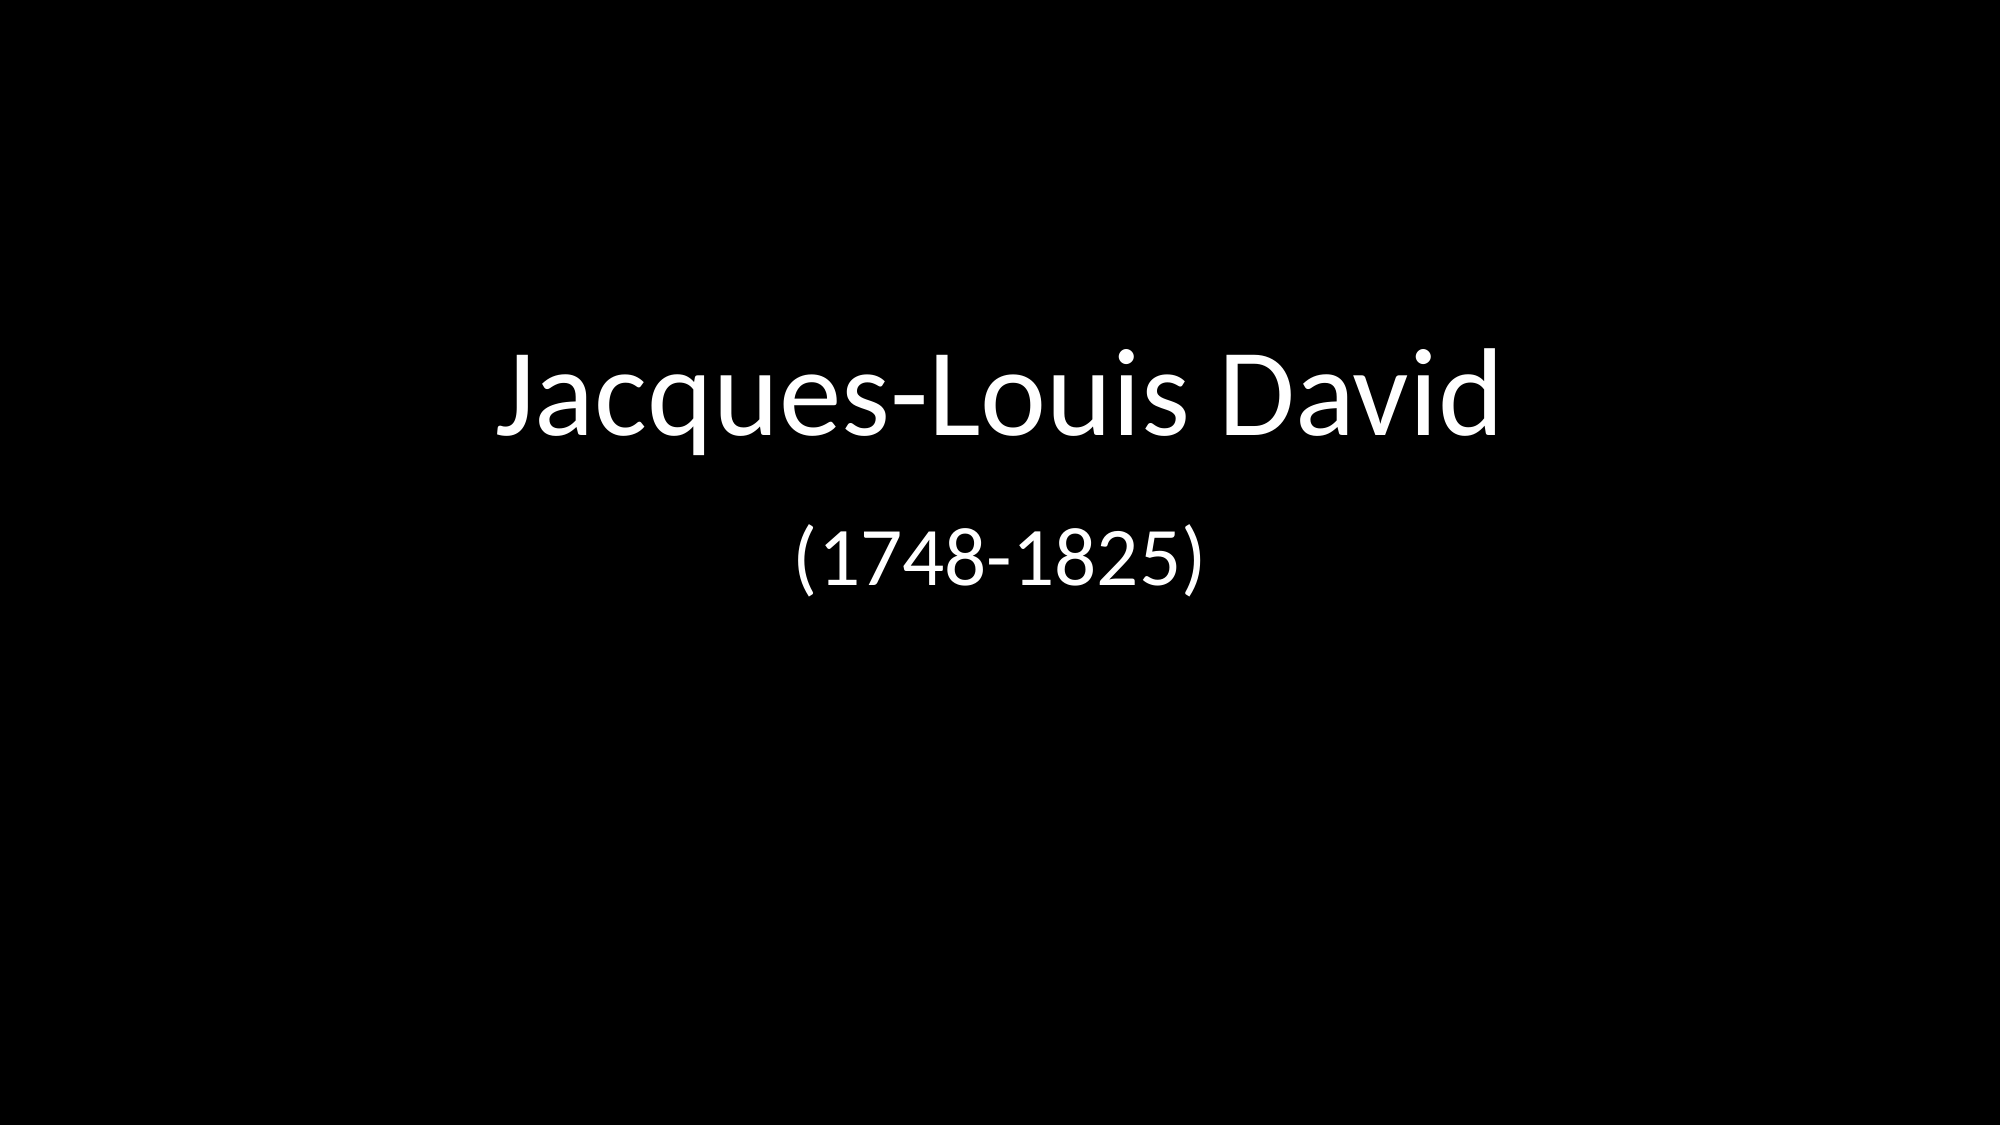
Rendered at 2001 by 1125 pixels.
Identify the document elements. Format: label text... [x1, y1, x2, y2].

title Jacques-Louis David [249, 228, 1750, 506]
subtitle (1748-1825) [249, 506, 1750, 621]
